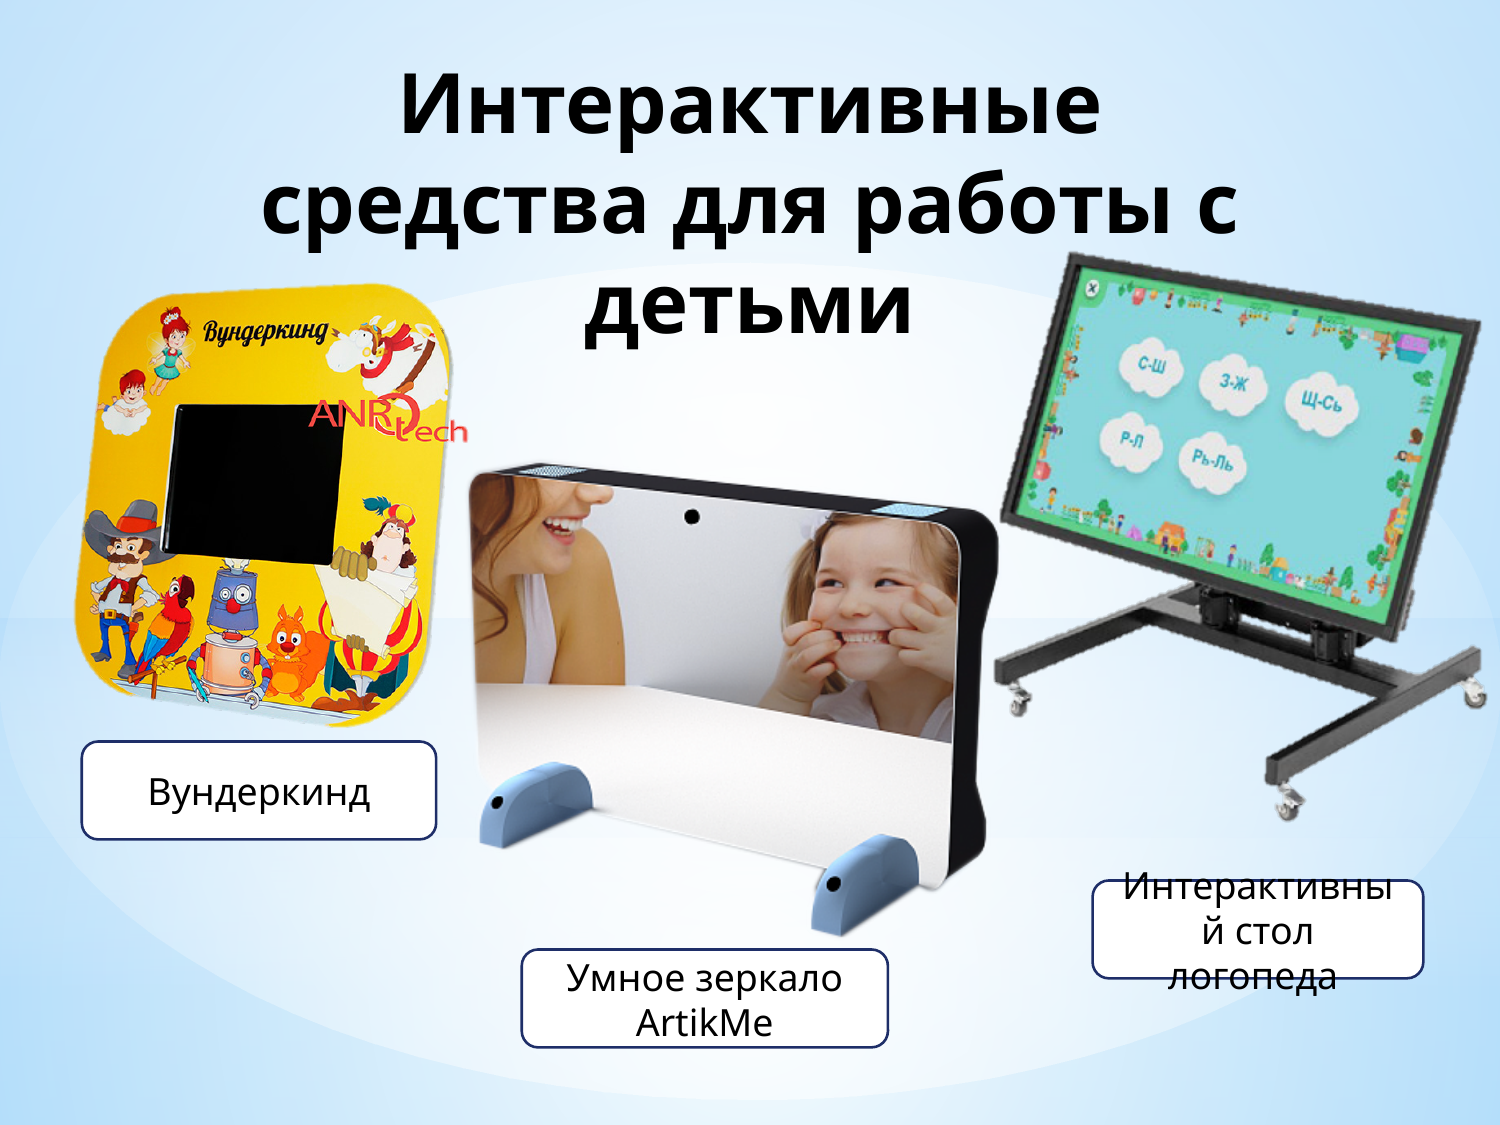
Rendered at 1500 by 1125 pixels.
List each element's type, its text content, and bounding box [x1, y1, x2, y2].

title Интерактивные средства для работы с детьми [215, 42, 1285, 231]
text_box Интерактивный стол логопеда [1091, 879, 1425, 980]
picture [422, 222, 1500, 950]
text_box Умное зеркало ArtikMe [520, 958, 890, 1049]
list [0, 200, 751, 852]
